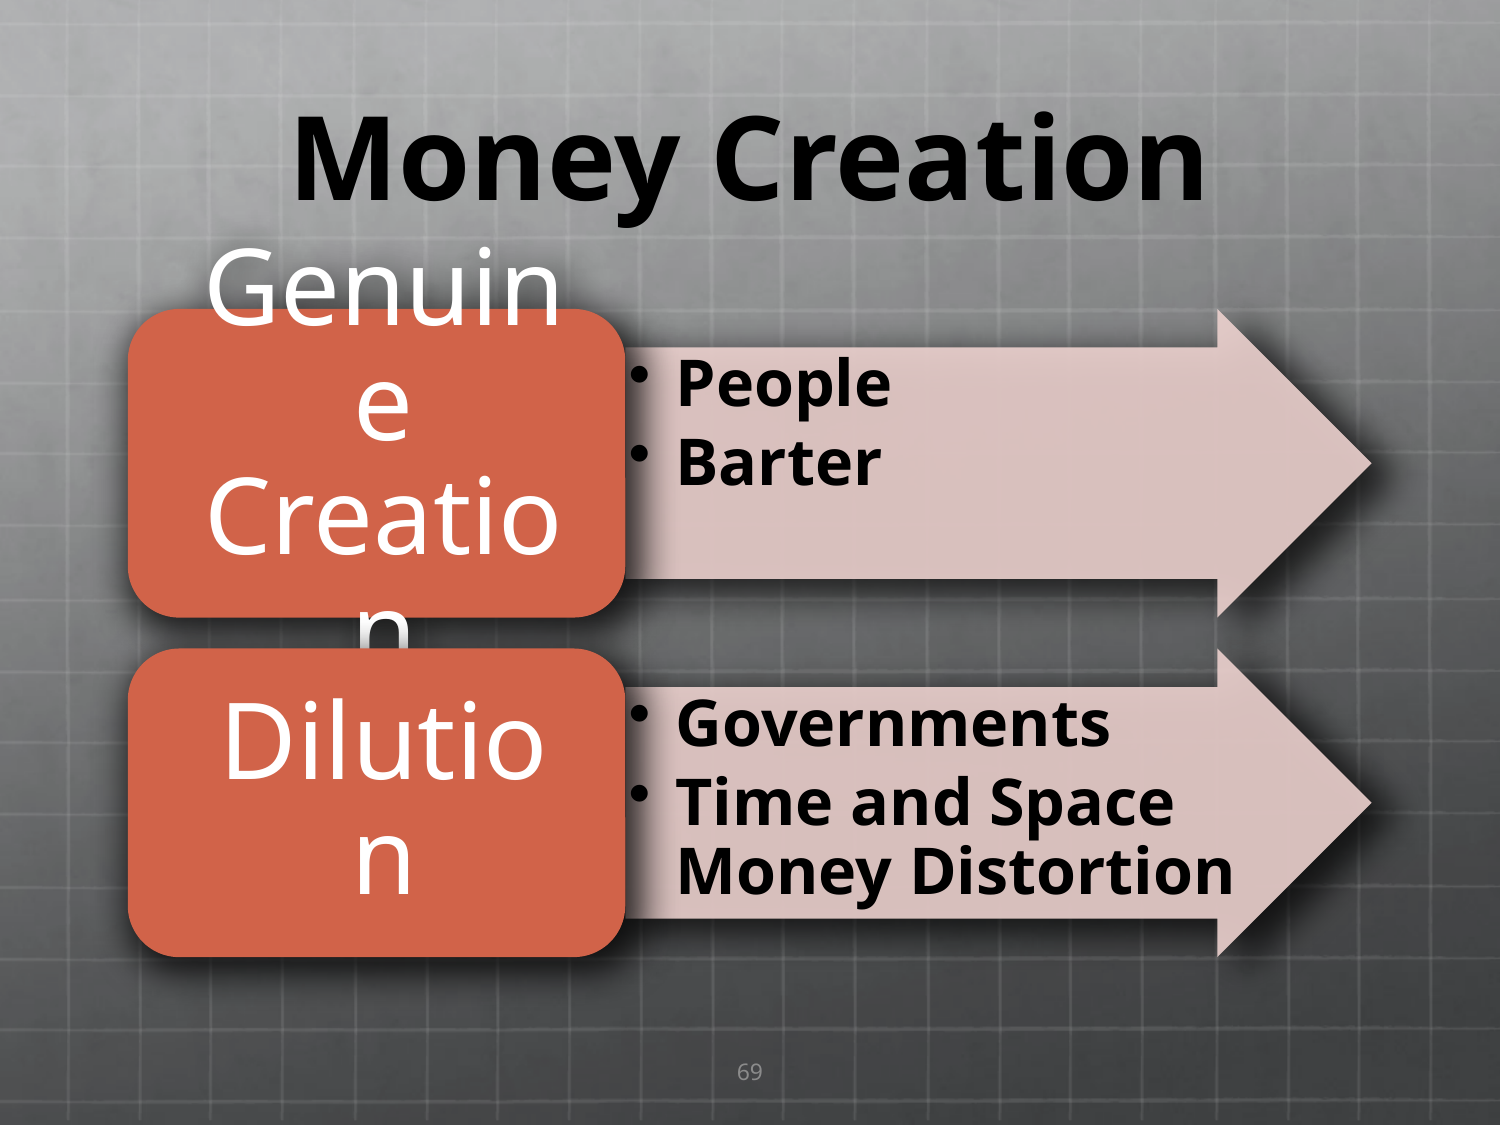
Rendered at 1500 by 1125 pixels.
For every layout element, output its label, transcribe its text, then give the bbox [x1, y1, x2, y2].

picture [0, 0, 1500, 1125]
slide_number 69 [687, 1042, 813, 1103]
title Money Creation [127, 17, 1372, 289]
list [127, 308, 1373, 958]
